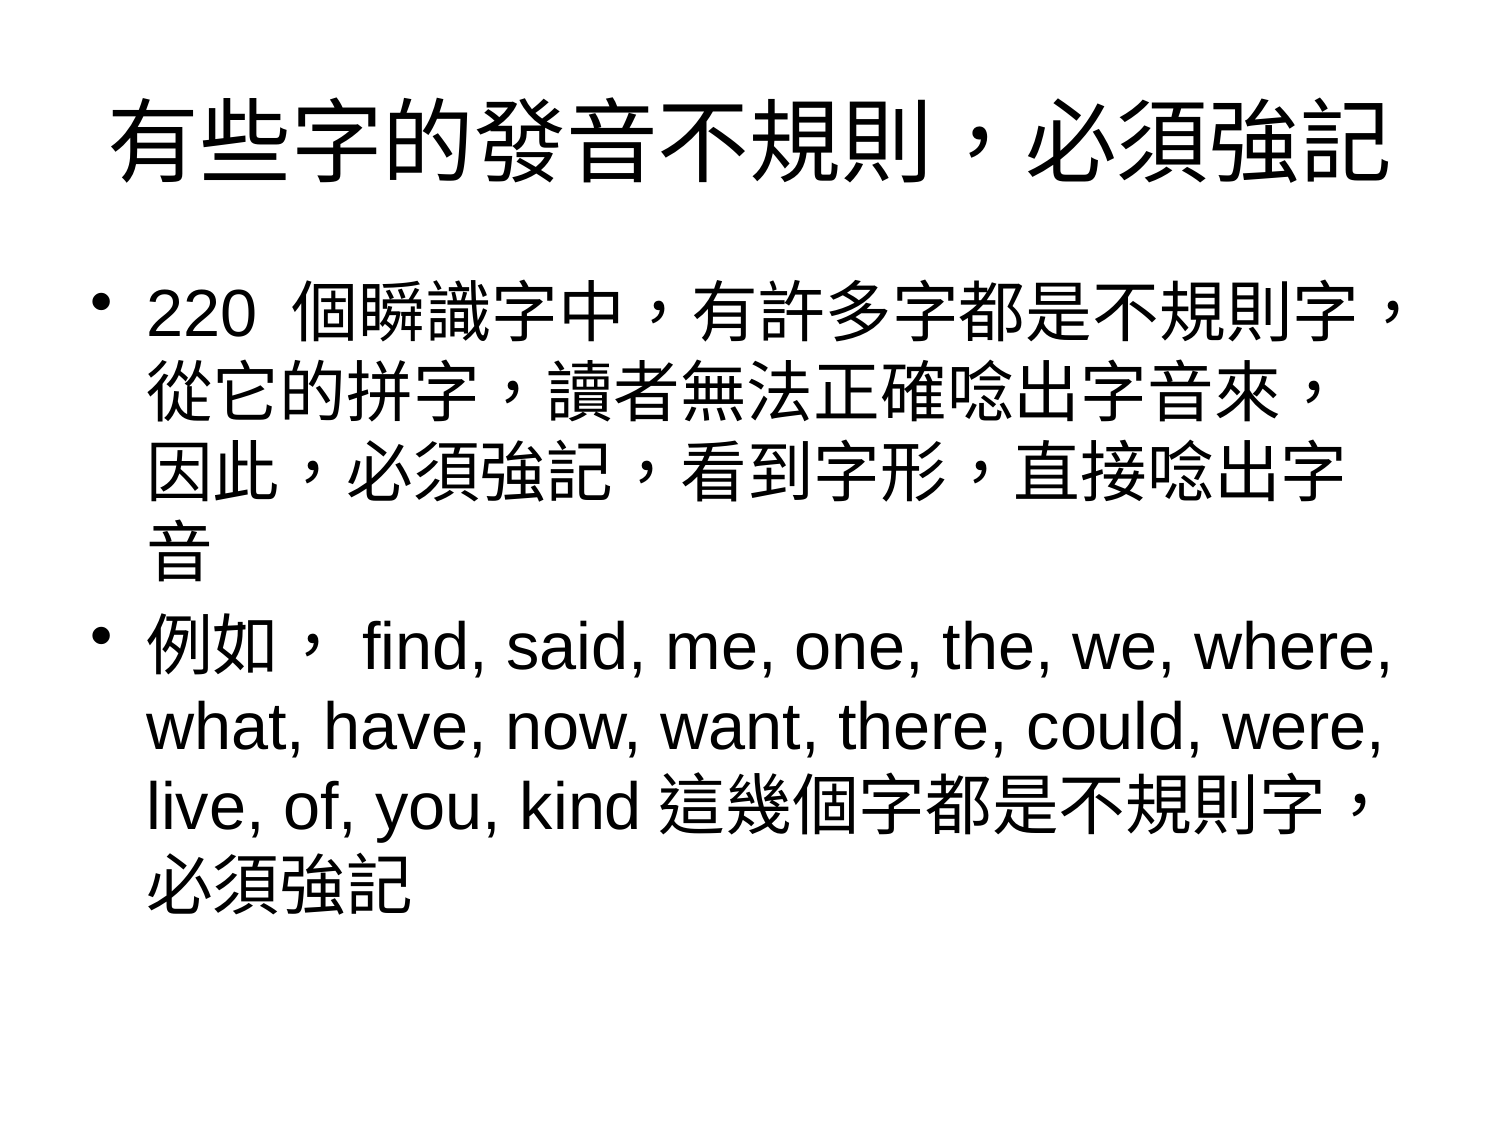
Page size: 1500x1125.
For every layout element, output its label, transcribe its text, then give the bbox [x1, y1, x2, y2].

list 220 個瞬識字中，有許多字都是不規則字，從它的拼字，讀者無法正確唸出字音來，因此，必須強記，看到字形，直接唸出字音 例如，find, said, me, one, the, we, where, what, have, now, want, there, could, were, live, of, you, kind這幾個字都是不規則字，必須強記 [75, 262, 1425, 1005]
title 有些字的發音不規則，必須強記 [75, 45, 1425, 233]
